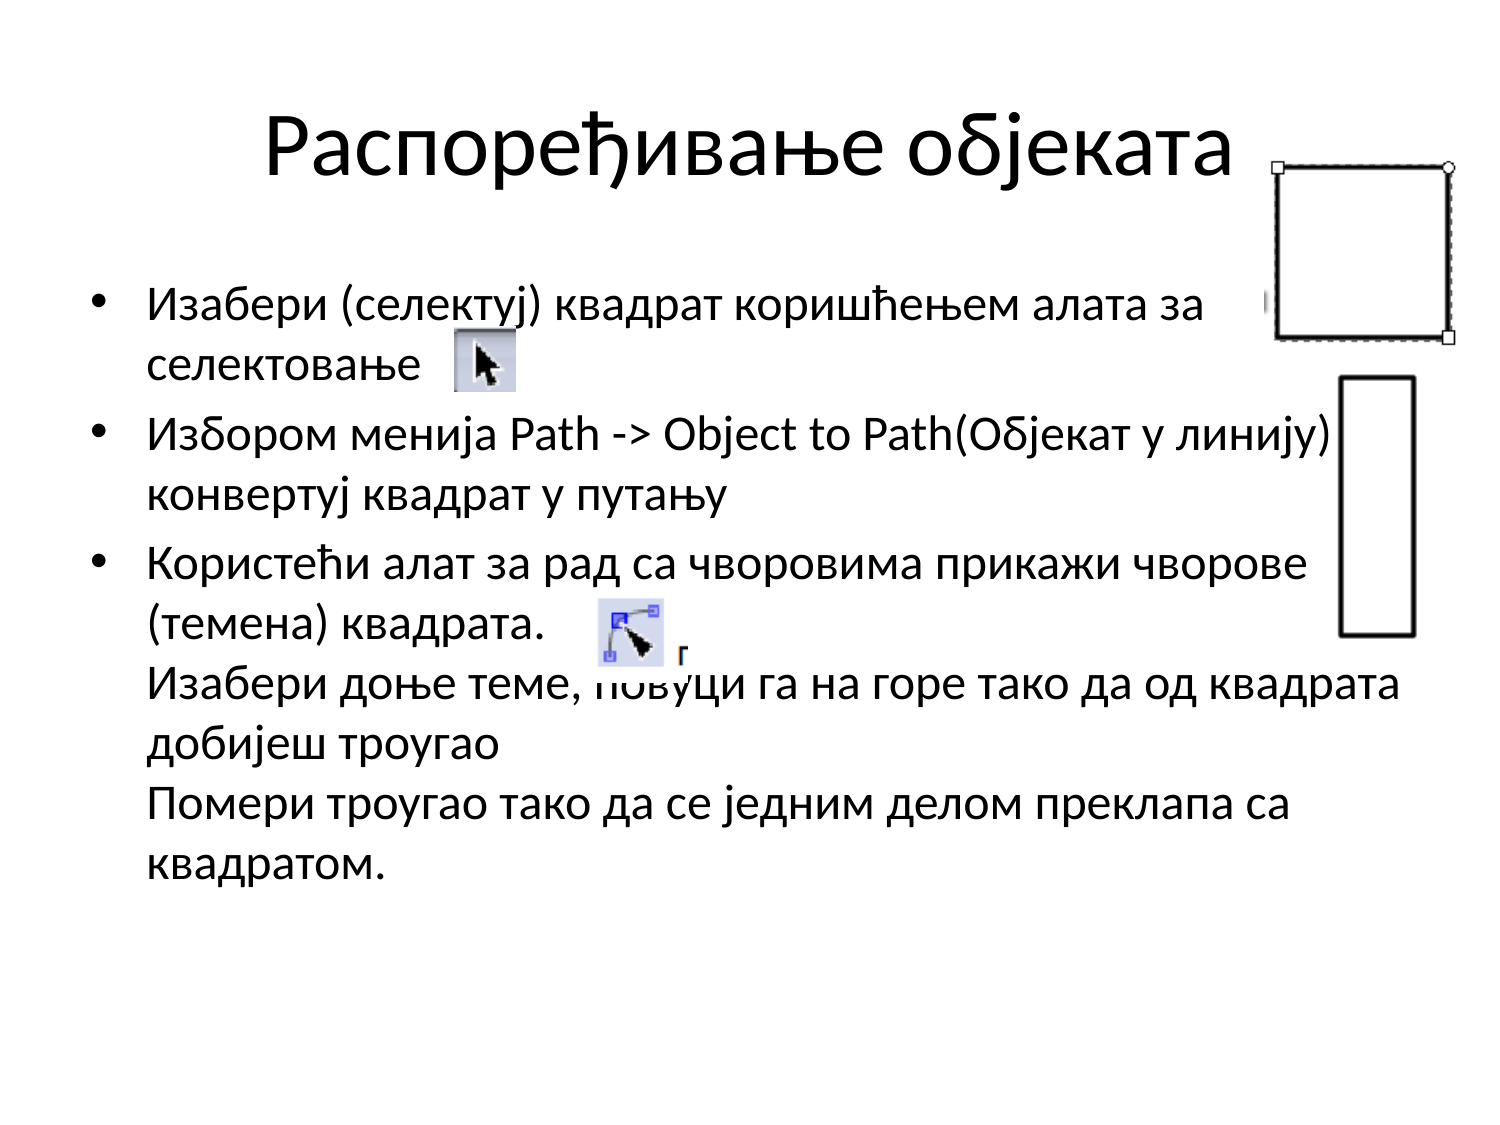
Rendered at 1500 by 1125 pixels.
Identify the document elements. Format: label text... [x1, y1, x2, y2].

picture [1264, 148, 1500, 664]
list Изабери (селектуј) квадрат коришћењем алата за селектовање Избором менија Path -> Object to Path(Објекат у линију) конвертуј квадрат у путању Користећи алат за рад са чворовима прикажи чворове (темена) квадрата. Изабери доње теме, повуци га на горе тако да од квадрата добијеш троугао Помери троугао тако да се једним делом преклапа са квадратом. [75, 262, 1425, 1005]
title Распоређивање објеката [75, 45, 1425, 233]
picture [454, 326, 516, 393]
picture [596, 597, 688, 683]
